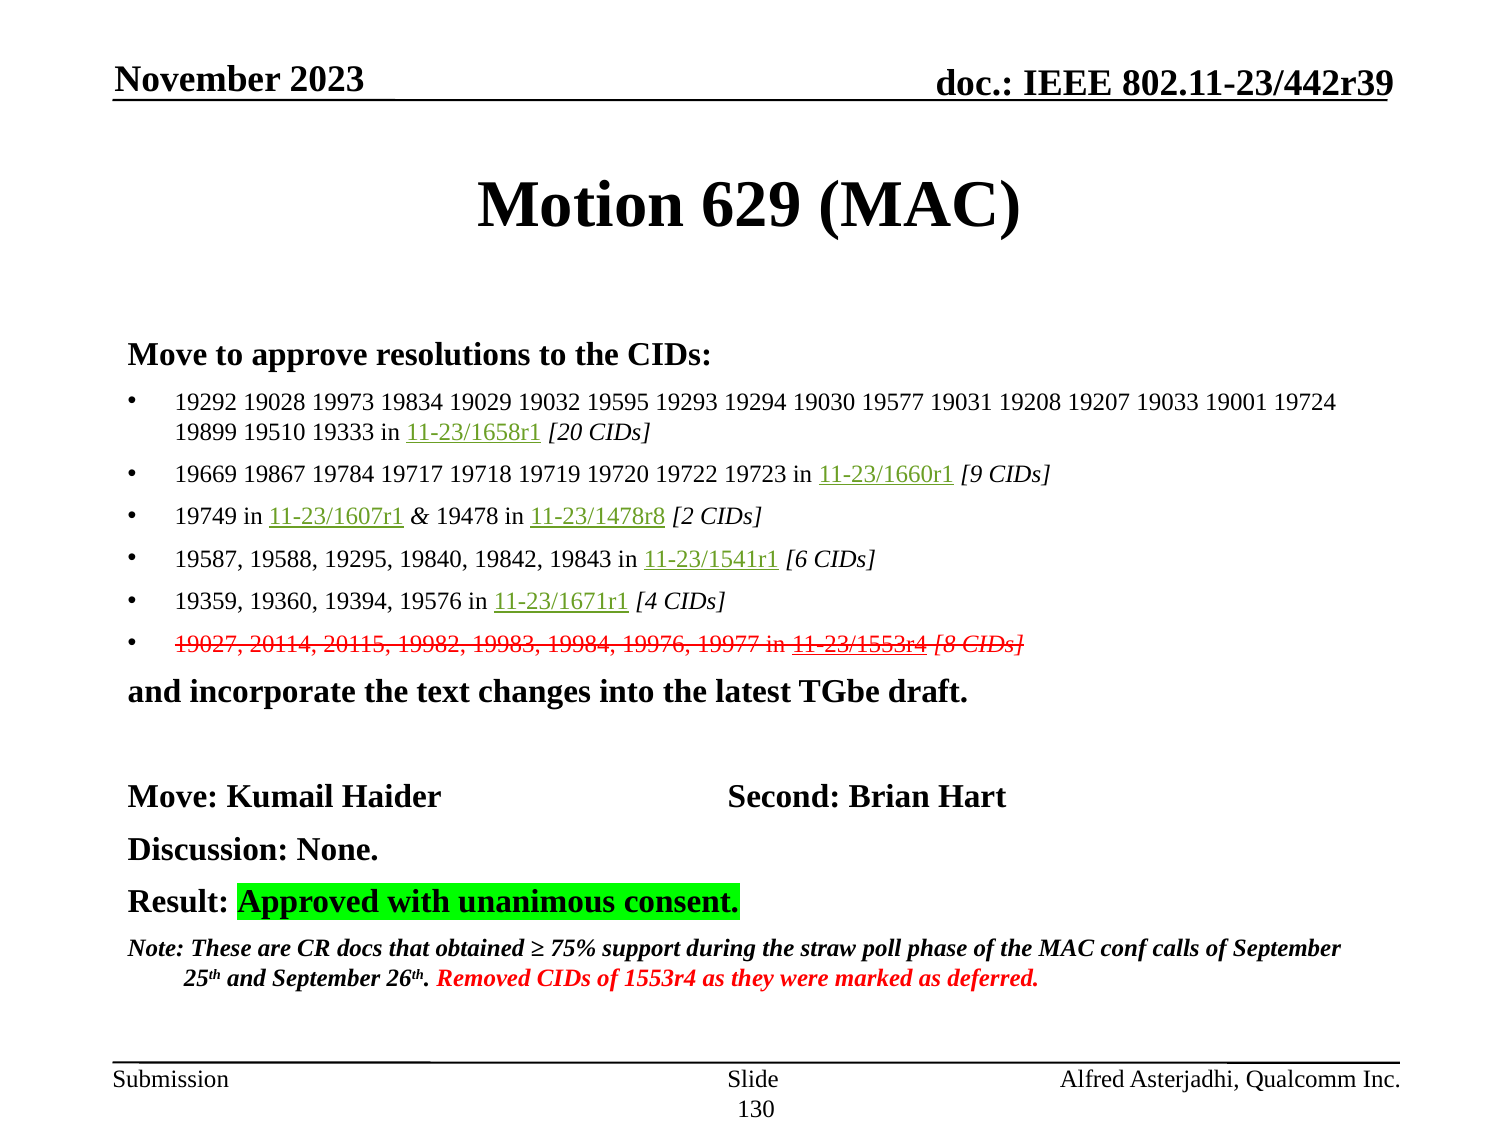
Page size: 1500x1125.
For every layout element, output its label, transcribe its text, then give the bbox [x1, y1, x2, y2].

slide_number Slide 130 [712, 1061, 800, 1123]
footer Alfred Asterjadhi, Qualcomm Inc. [878, 1061, 1402, 1093]
list Move to approve resolutions to the CIDs: 19292 19028 19973 19834 19029 19032 19595 19293 19294 19030 19577 19031 19208 19207 19033 19001 19724 19899 19510 19333 in 11-23/1658r1 [20 CIDs] 19669 19867 19784 19717 19718 19719 19720 19722 19723 in 11-23/1660r1 [9 CIDs] 19749 in 11-23/1607r1 & 19478 in 11-23/1478r8 [2 CIDs] 19587, 19588, 19295, 19840, 19842, 19843 in 11-23/1541r1 [6 CIDs] 19359, 19360, 19394, 19576 in 11-23/1671r1 [4 CIDs] 19027, 20114, 20115, 19982, 19983, 19984, 19976, 19977 in 11-23/1553r4 [8 CIDs] and incorporate the text changes into the latest TGbe draft. Move: Kumail Haider Second: Brian Hart Discussion: None. Result: Approved with unanimous consent. Note: These are CR docs that obtained ≥ 75% support during the straw poll phase of the MAC conf calls of September 25th and September 26th. Removed CIDs of 1553r4 as they were marked as deferred. [112, 324, 1388, 1063]
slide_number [114, 54, 423, 100]
title Motion 629 (MAC) [112, 112, 1388, 288]
